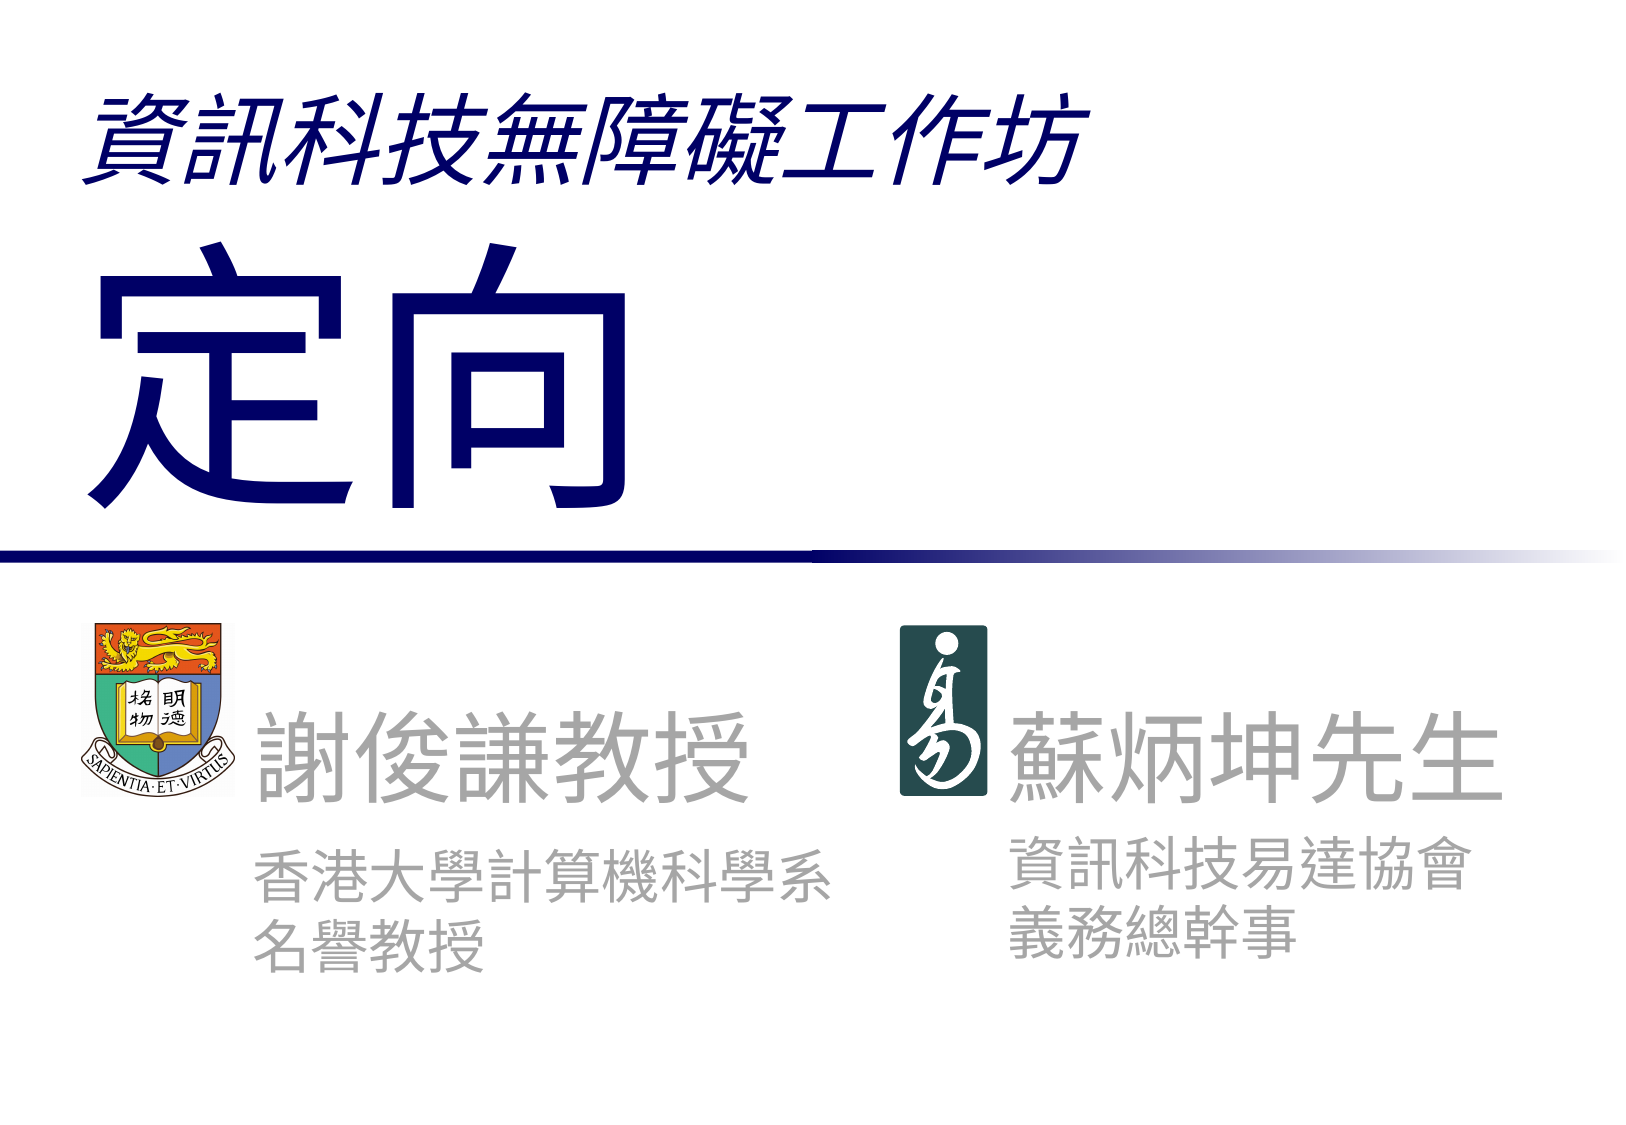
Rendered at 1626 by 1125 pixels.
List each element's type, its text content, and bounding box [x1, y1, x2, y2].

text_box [81, 623, 1538, 976]
title 資訊科技無障礙工作坊 定向 [62, 50, 1563, 550]
